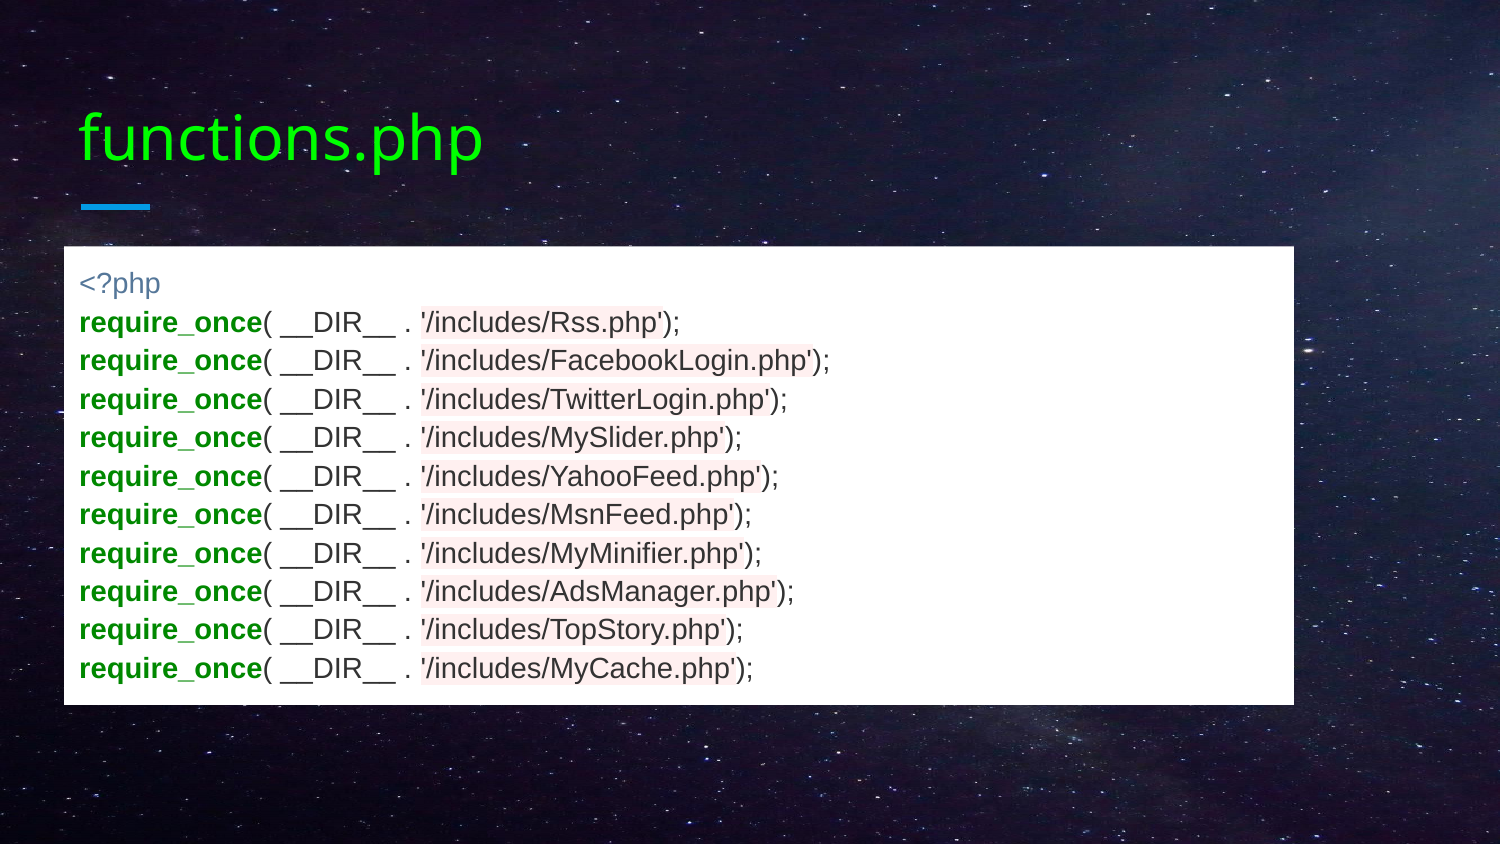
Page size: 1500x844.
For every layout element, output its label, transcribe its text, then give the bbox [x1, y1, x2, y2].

picture [0, 0, 1500, 844]
text_box <?php require_once( __DIR__ . '/includes/Rss.php'); require_once( __DIR__ . '/includes/FacebookLogin.php'); require_once( __DIR__ . '/includes/TwitterLogin.php'); require_once( __DIR__ . '/includes/MySlider.php'); require_once( __DIR__ . '/includes/YahooFeed.php'); require_once( __DIR__ . '/includes/MsnFeed.php'); require_once( __DIR__ . '/includes/MyMinifier.php'); require_once( __DIR__ . '/includes/AdsManager.php'); require_once( __DIR__ . '/includes/TopStory.php'); require_once( __DIR__ . '/includes/MyCache.php'); [64, 246, 1294, 705]
title functions.php [63, 75, 1437, 188]
